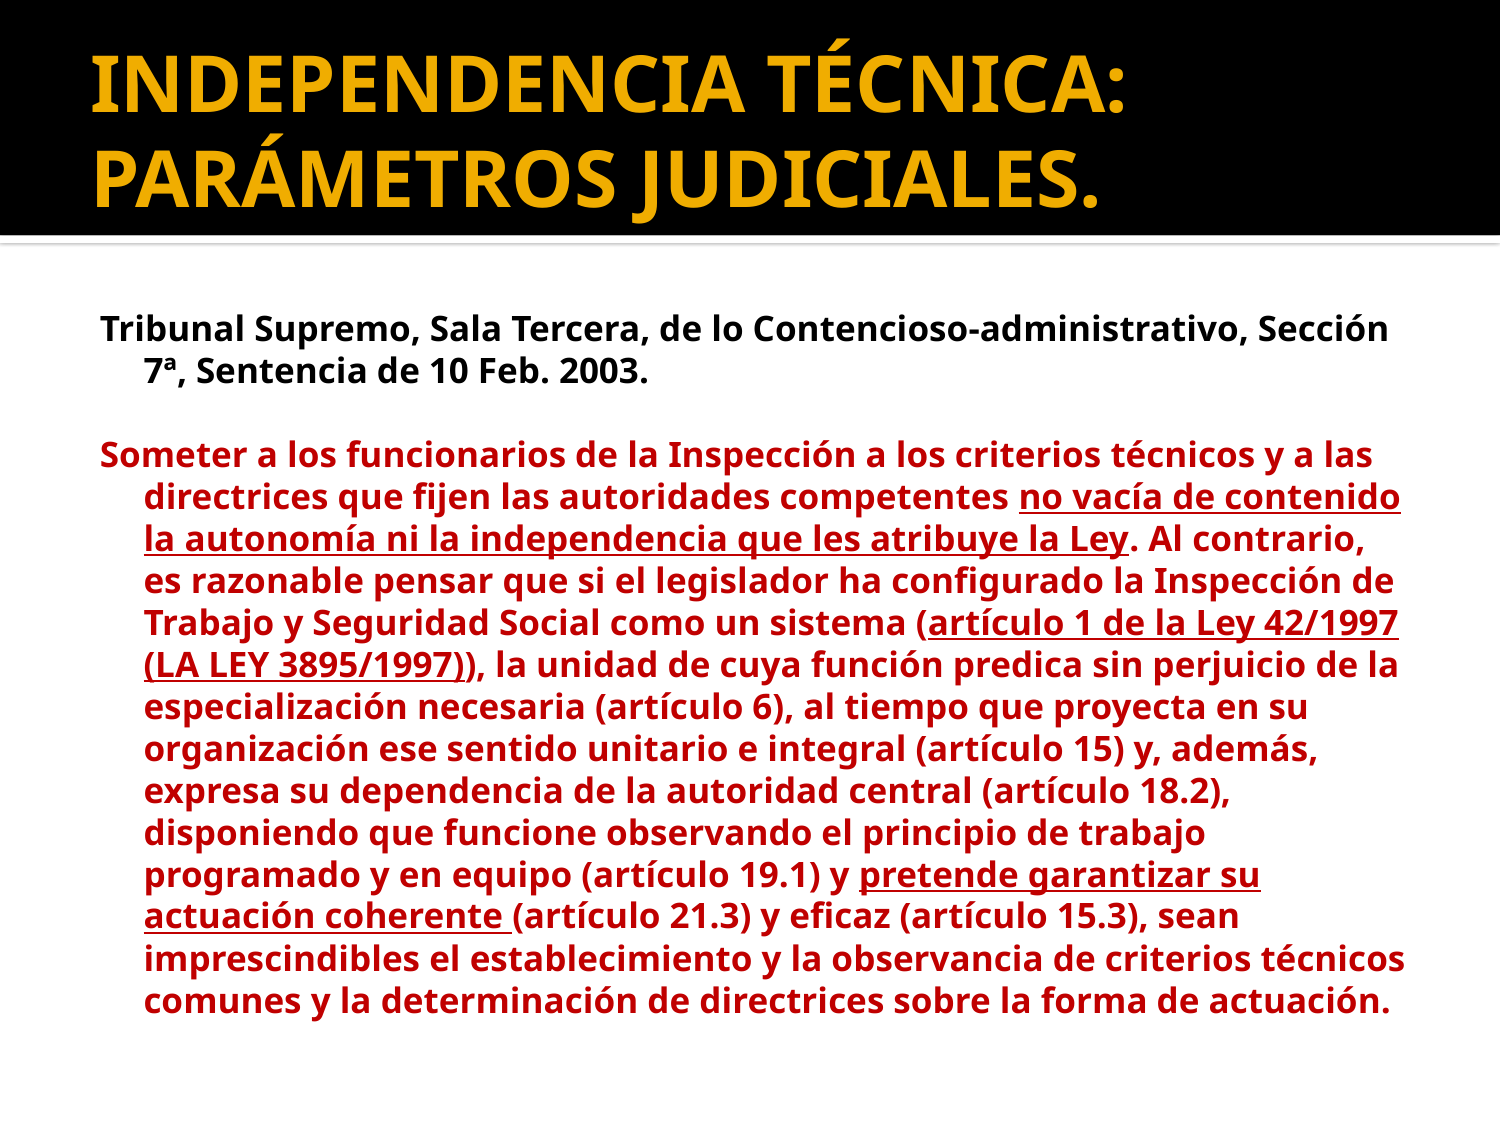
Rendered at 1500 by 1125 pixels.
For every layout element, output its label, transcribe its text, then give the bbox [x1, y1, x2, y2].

title INDEPENDENCIA TÉCNICA: PARÁMETROS JUDICIALES. [75, 25, 1425, 231]
list Tribunal Supremo, Sala Tercera, de lo Contencioso-administrativo, Sección 7ª, Sentencia de 10 Feb. 2003. Someter a los funcionarios de la Inspección a los criterios técnicos y a las directrices que fijen las autoridades competentes no vacía de contenido la autonomía ni la independencia que les atribuye la Ley. Al contrario, es razonable pensar que si el legislador ha configurado la Inspección de Trabajo y Seguridad Social como un sistema (artículo 1 de la Ley 42/1997 (LA LEY 3895/1997)), la unidad de cuya función predica sin perjuicio de la especialización necesaria (artículo 6), al tiempo que proyecta en su organización ese sentido unitario e integral (artículo 15) y, además, expresa su dependencia de la autoridad central (artículo 18.2), disponiendo que funcione observando el principio de trabajo programado y en equipo (artículo 19.1) y pretende garantizar su actuación coherente (artículo 21.3) y eficaz (artículo 15.3), sean imprescindibles el establecimiento y la observancia de criterios técnicos comunes y la determinación de directrices sobre la forma de actuación. [75, 291, 1425, 1050]
